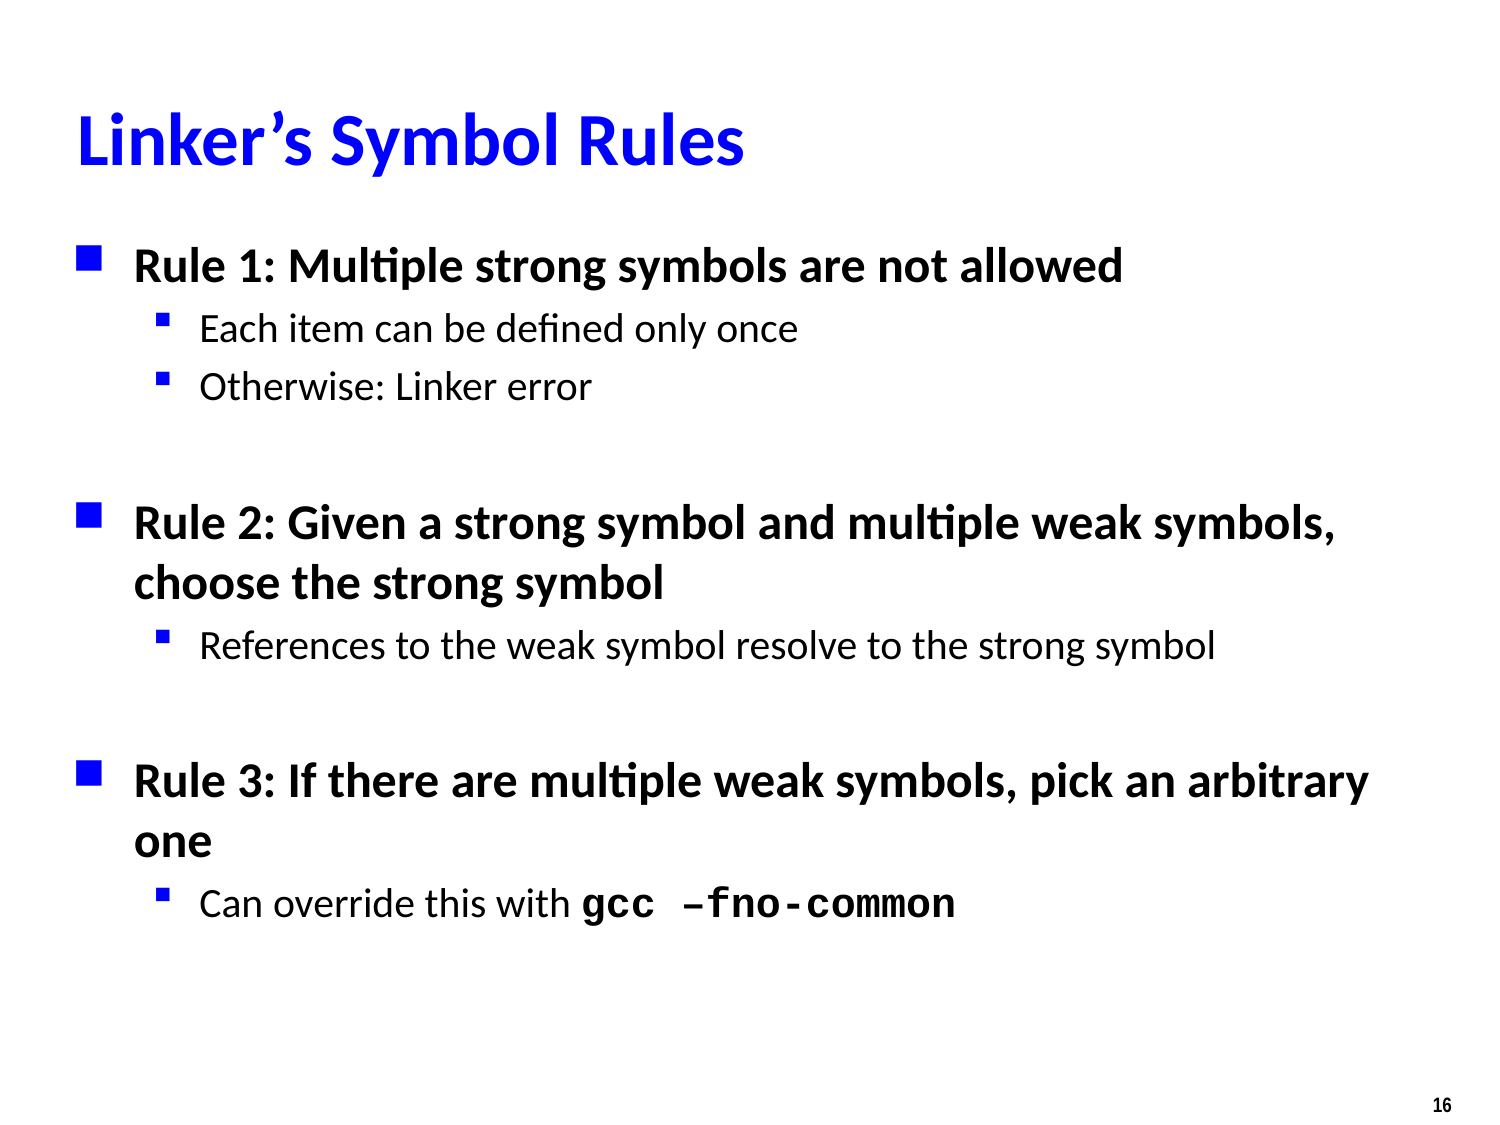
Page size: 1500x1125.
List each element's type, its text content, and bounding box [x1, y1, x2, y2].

list Rule 1: Multiple strong symbols are not allowed Each item can be defined only once Otherwise: Linker error Rule 2: Given a strong symbol and multiple weak symbols, choose the strong symbol References to the weak symbol resolve to the strong symbol Rule 3: If there are multiple weak symbols, pick an arbitrary one Can override this with gcc –fno-common [62, 224, 1426, 1083]
title Linker’s Symbol Rules [61, 71, 1493, 201]
